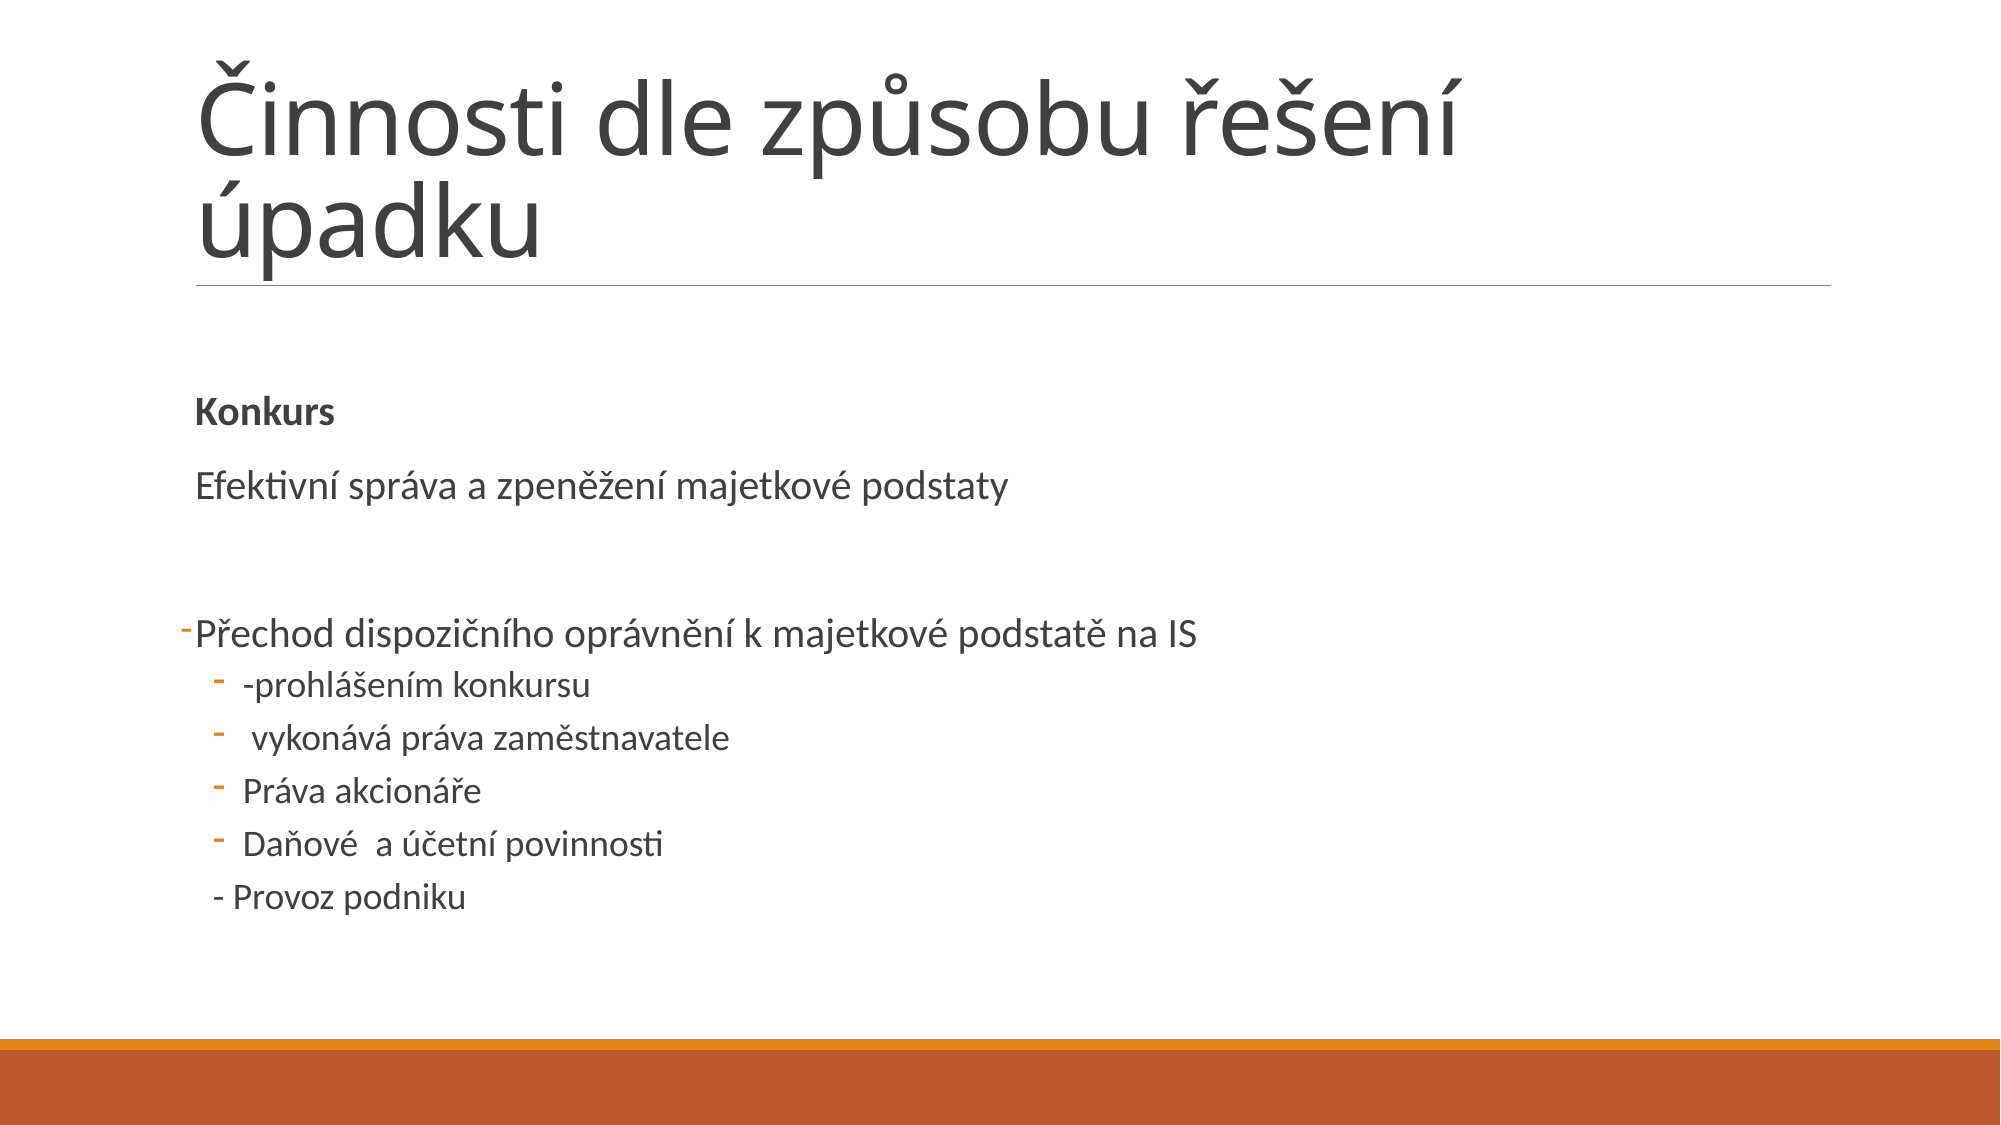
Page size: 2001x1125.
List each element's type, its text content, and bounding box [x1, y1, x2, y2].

title Činnosti dle způsobu řešení úpadku [180, 47, 1830, 285]
list Konkurs Efektivní správa a zpeněžení majetkové podstaty Přechod dispozičního oprávnění k majetkové podstatě na IS -prohlášením konkursu vykonává práva zaměstnavatele Práva akcionáře Daňové a účetní povinnosti - Provoz podniku [180, 302, 1830, 963]
